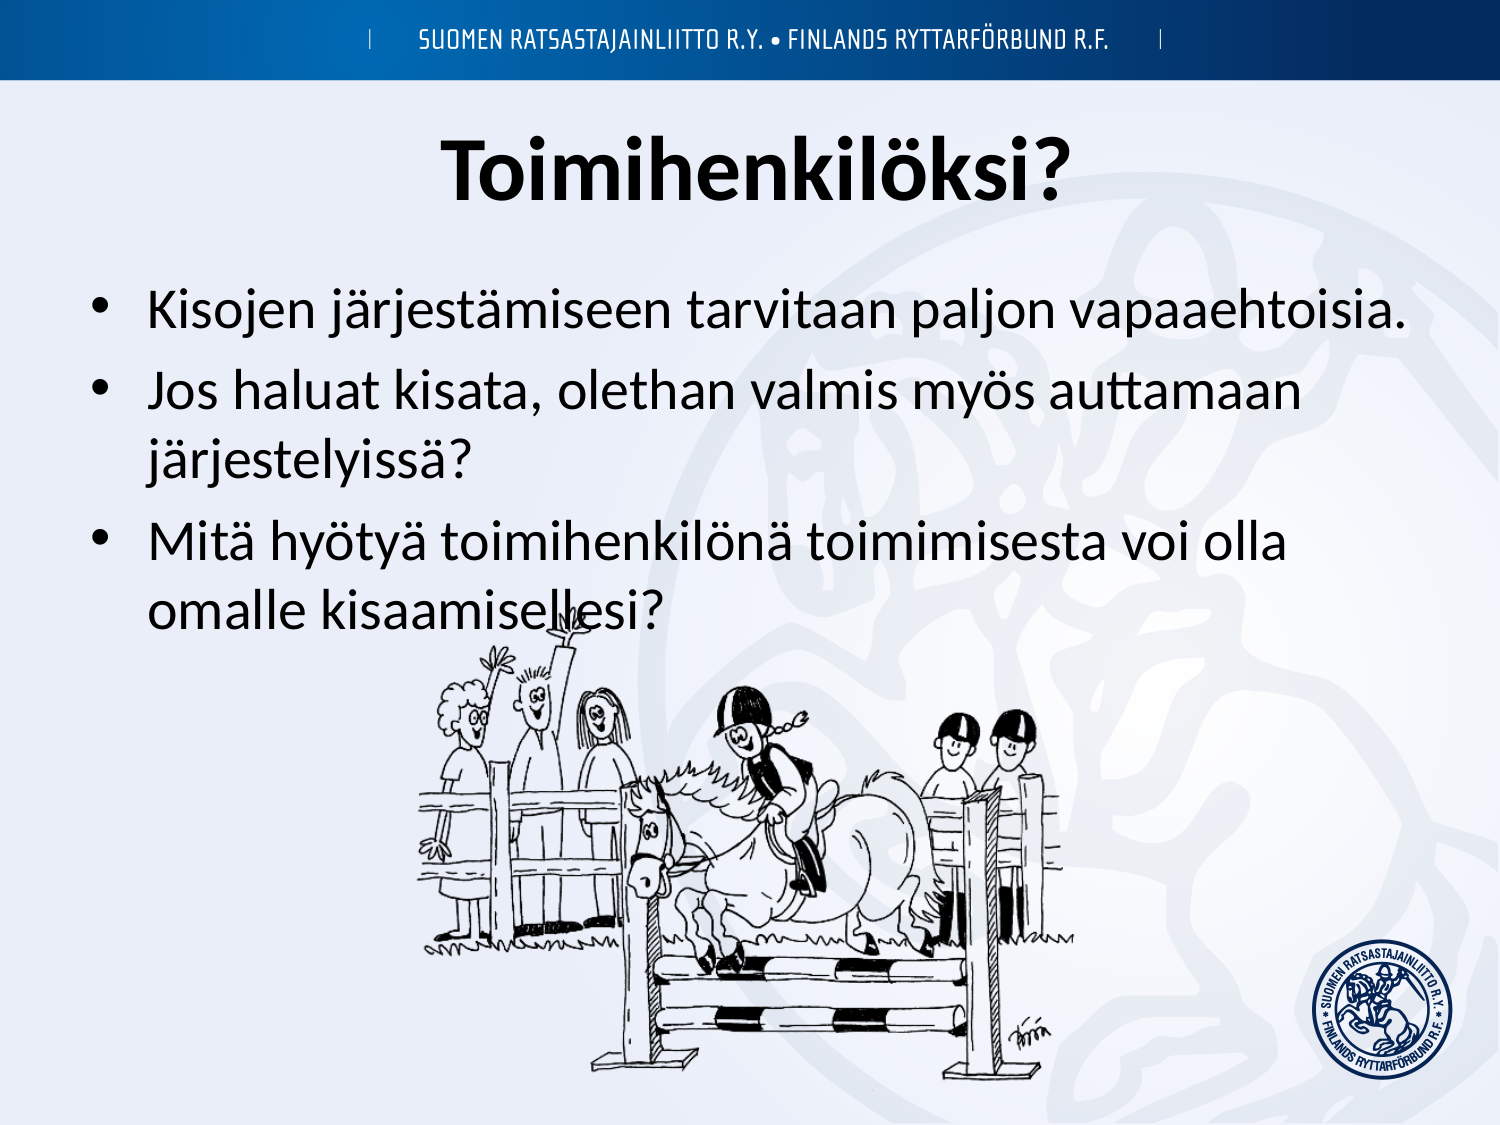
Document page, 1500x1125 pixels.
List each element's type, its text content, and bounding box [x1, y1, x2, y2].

picture [0, 0, 1500, 1125]
list Kisojen järjestämiseen tarvitaan paljon vapaaehtoisia. Jos haluat kisata, olethan valmis myös auttamaan järjestelyissä? Mitä hyötyä toimihenkilönä toimimisesta voi olla omalle kisaamisellesi? [75, 262, 1425, 657]
title Toimihenkilöksi? [82, 70, 1432, 258]
